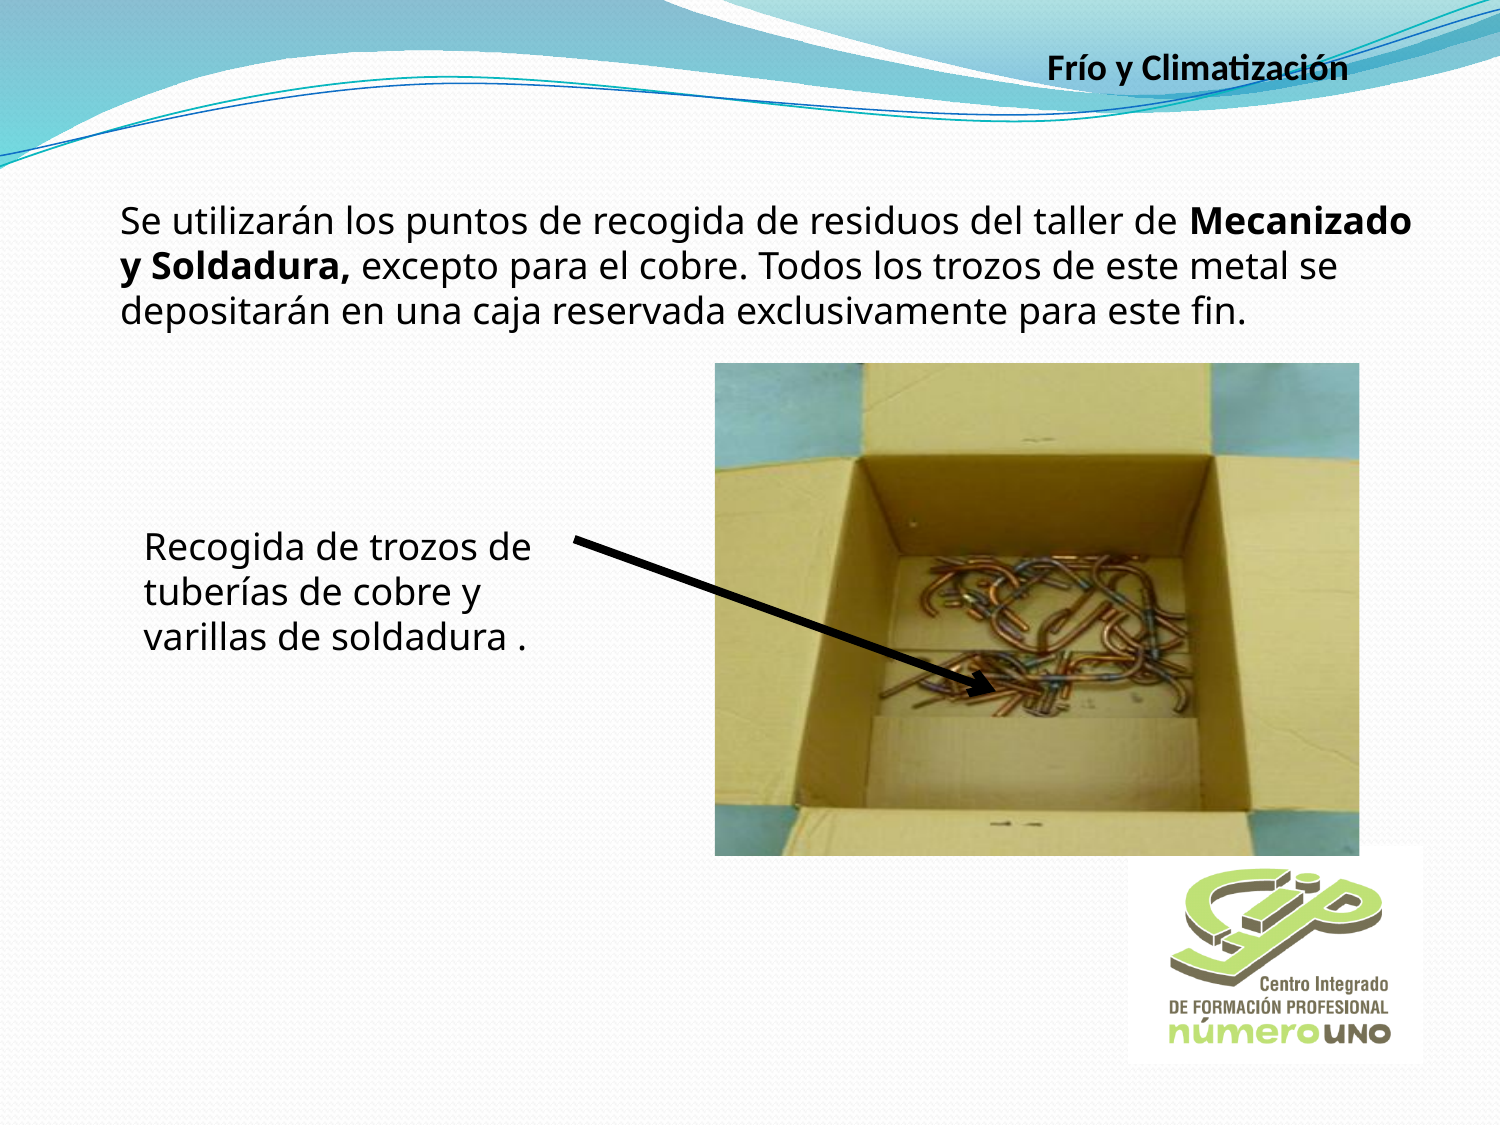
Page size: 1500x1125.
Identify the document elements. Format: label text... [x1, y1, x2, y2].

picture [1128, 846, 1424, 1064]
text_box Frío y Climatización [1032, 35, 1365, 95]
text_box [573, 538, 997, 692]
picture [714, 362, 1360, 856]
text_box Recogida de trozos de tuberías de cobre y varillas de soldadura . [128, 515, 586, 666]
text_box Se utilizarán los puntos de recogida de residuos del taller de Mecanizado y Soldadura, excepto para el cobre. Todos los trozos de este metal se depositarán en una caja reservada exclusivamente para este fin. [105, 189, 1442, 340]
